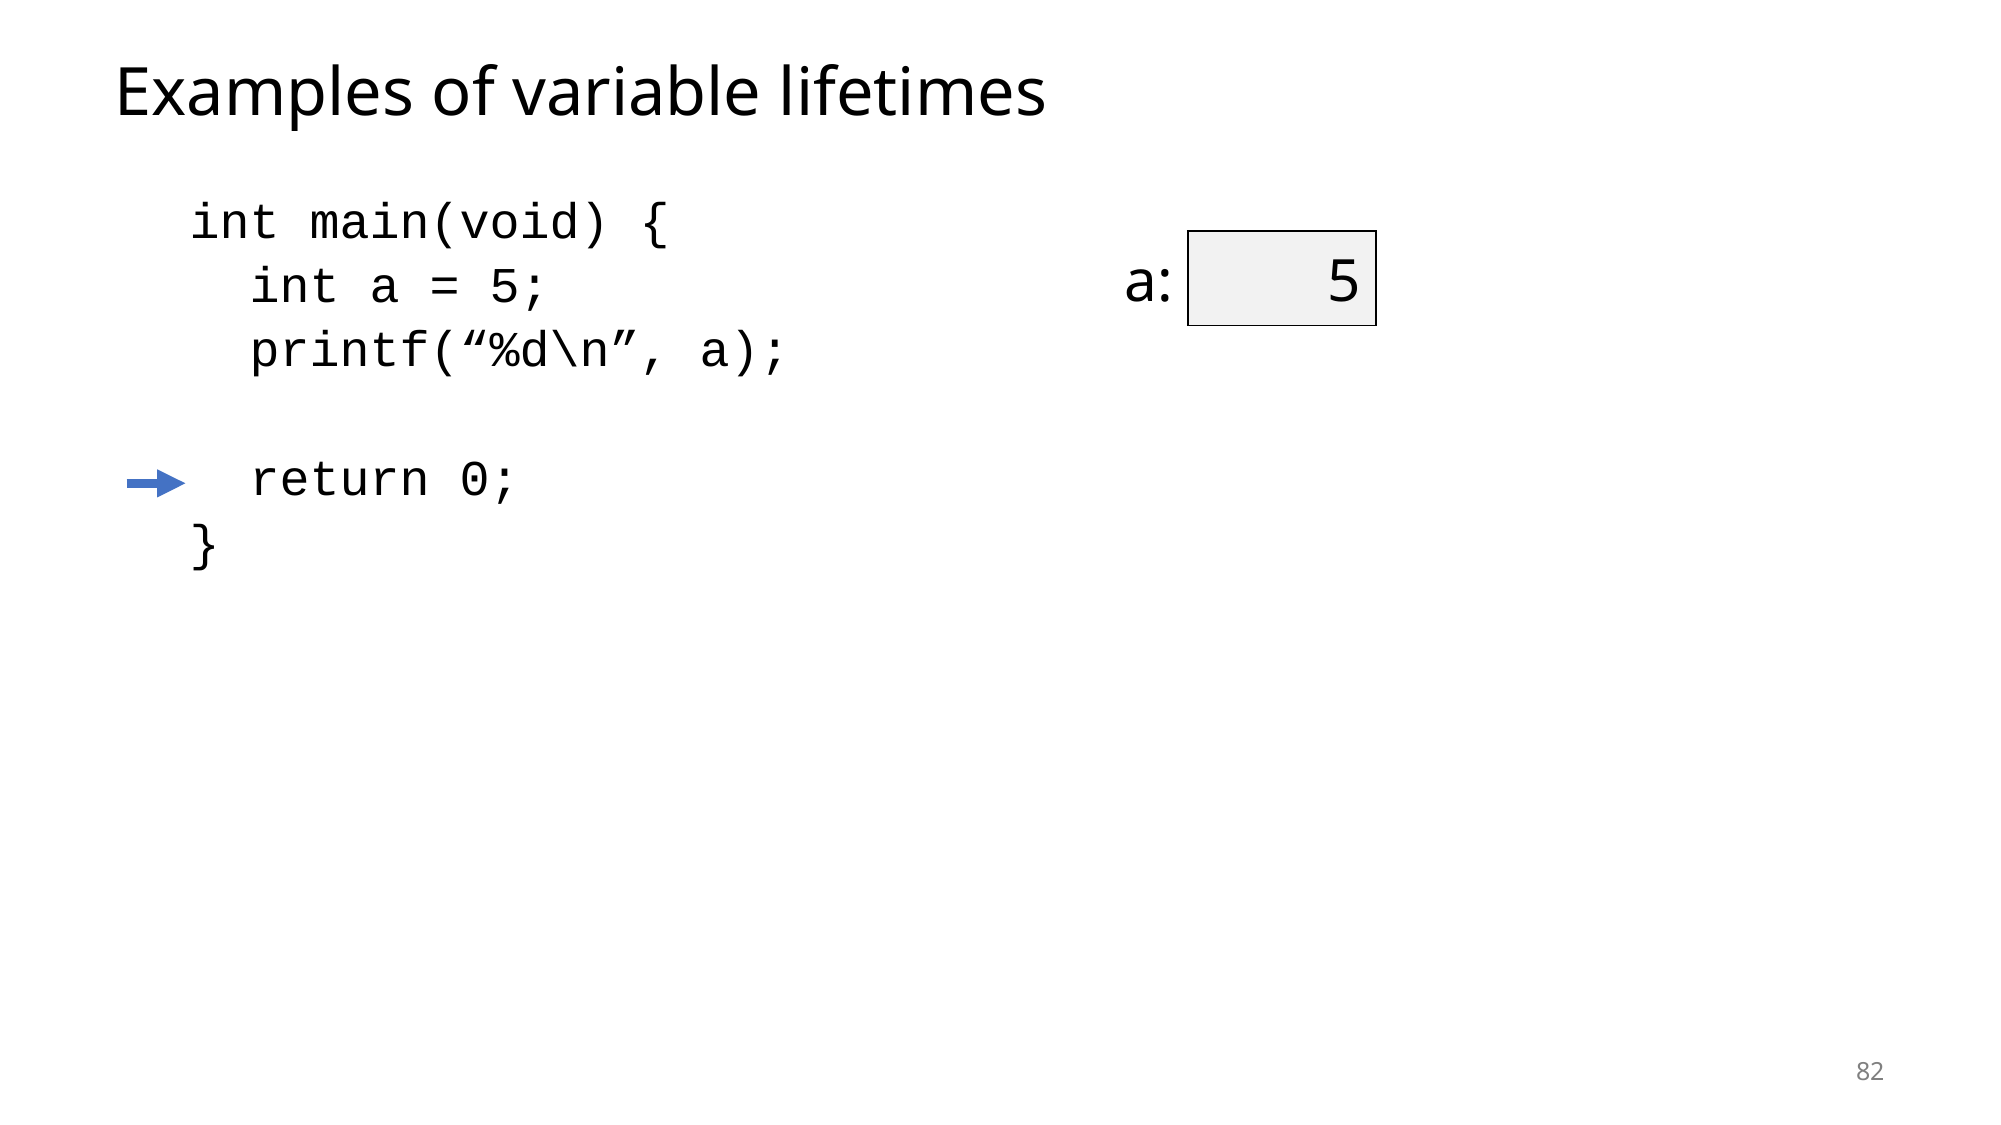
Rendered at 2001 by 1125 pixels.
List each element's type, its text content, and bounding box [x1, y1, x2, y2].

table_header a: [1000, 231, 1187, 326]
table_header 5 [1189, 232, 1375, 325]
slide_number 82 [1749, 1042, 1900, 1103]
title Examples of variable lifetimes [99, 37, 1900, 150]
list int main(void) { int a = 5; printf(“%d\n”, a); return 0; } [99, 187, 1900, 1013]
